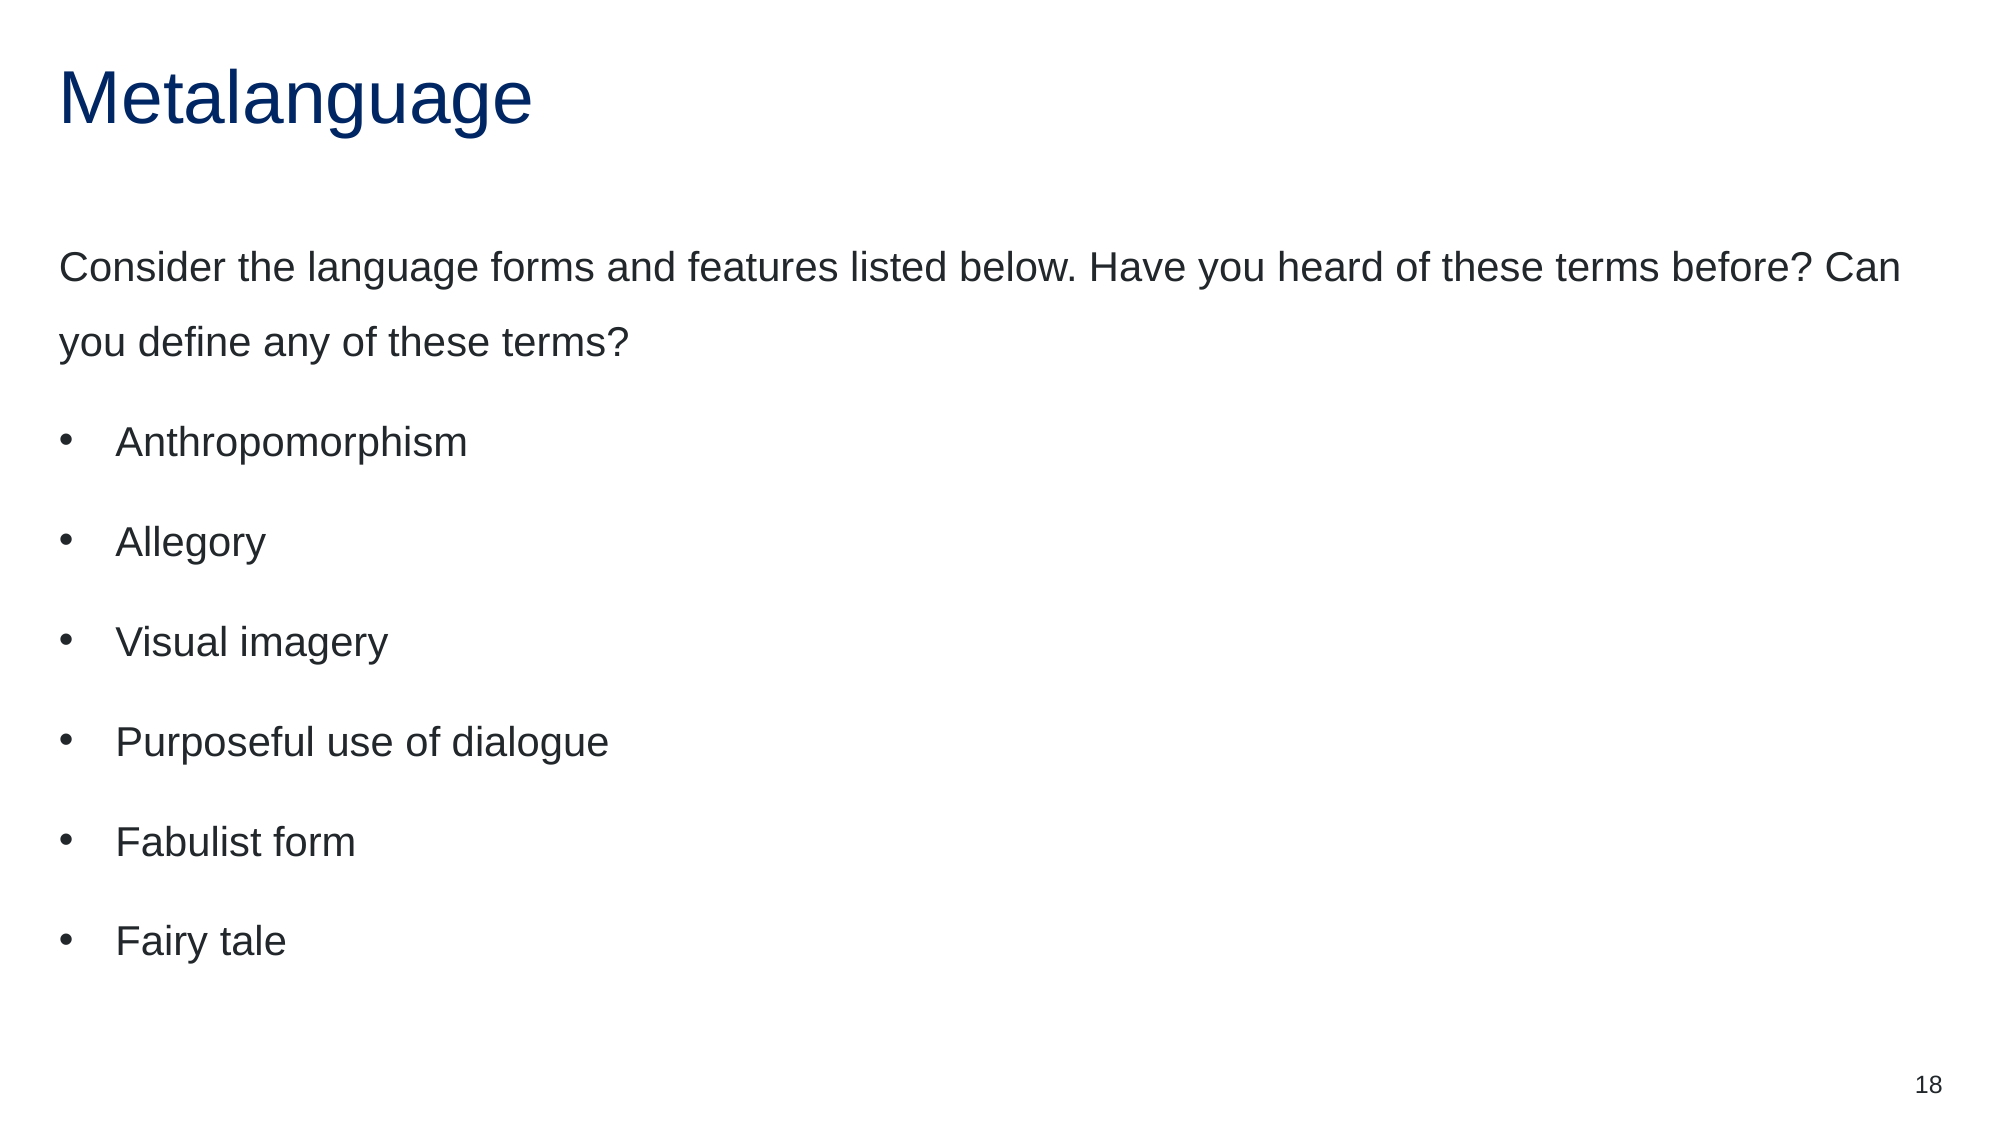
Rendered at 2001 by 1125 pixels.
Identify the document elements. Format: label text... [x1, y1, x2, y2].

slide_number 18 [1824, 1068, 1943, 1099]
list Consider the language forms and features listed below. Have you heard of these terms before? Can you define any of these terms? Anthropomorphism Allegory Visual imagery Purposeful use of dialogue Fabulist form Fairy tale [59, 214, 1943, 1003]
title Metalanguage [59, 59, 1943, 149]
